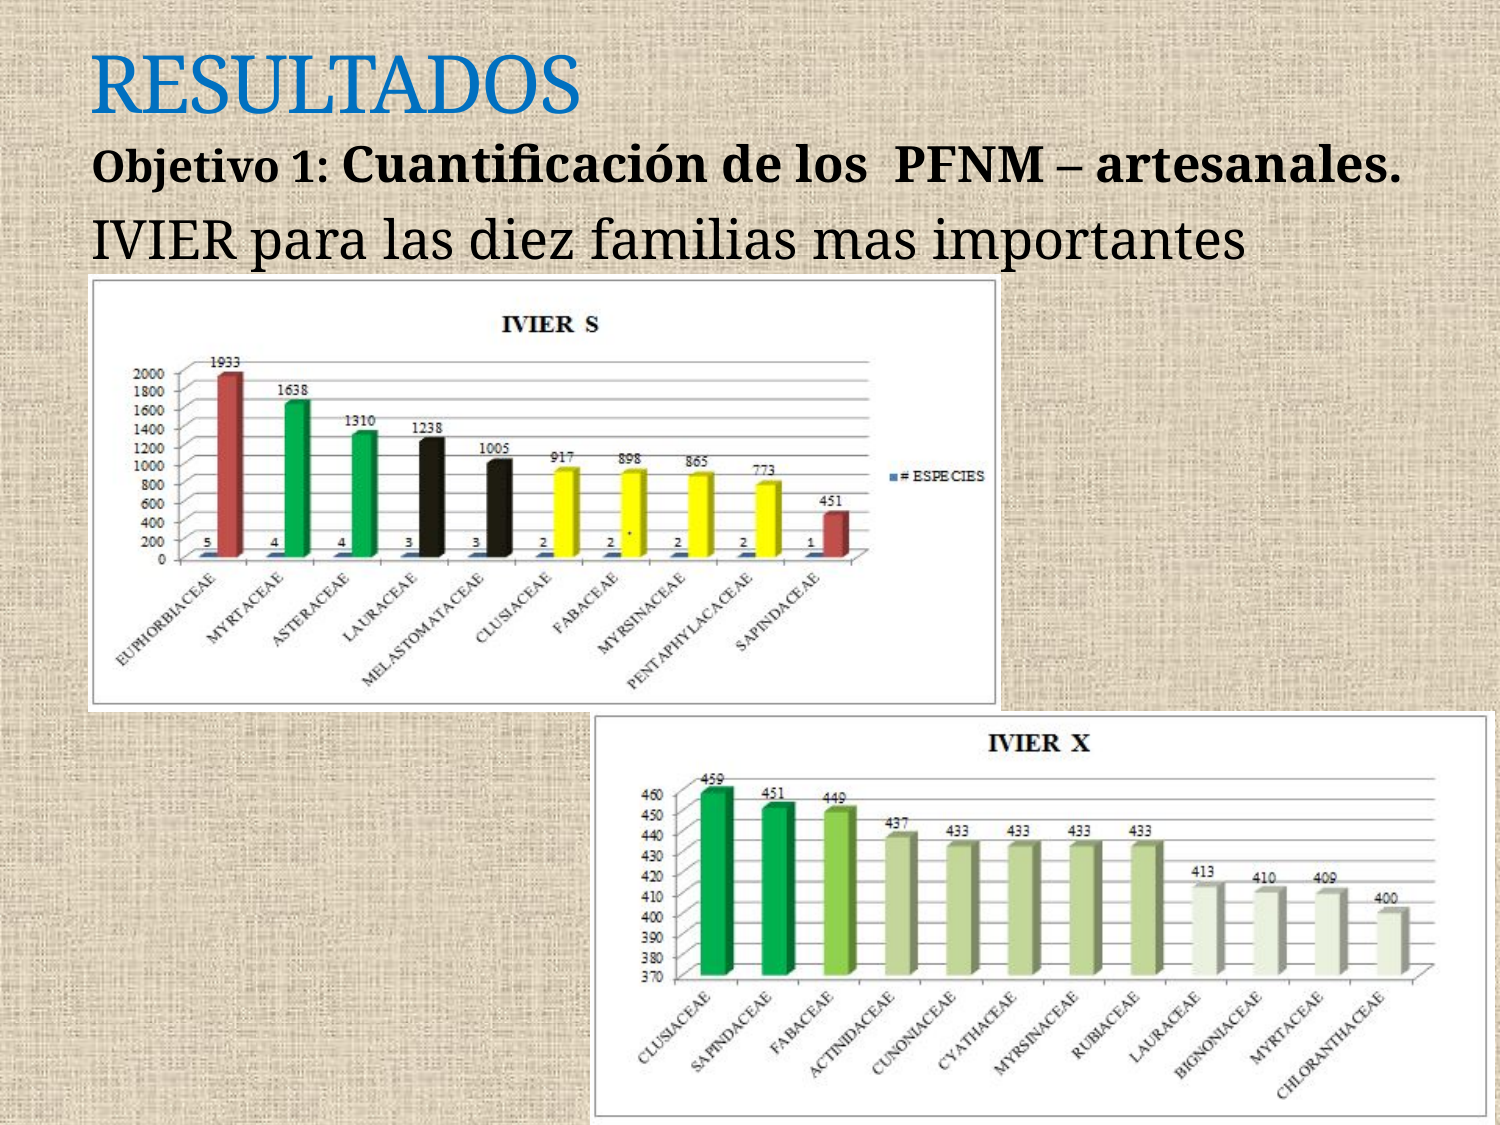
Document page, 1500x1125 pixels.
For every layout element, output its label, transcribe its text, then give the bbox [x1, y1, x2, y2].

picture [0, 0, 1500, 1125]
list Objetivo 1: Cuantificación de los PFNM – artesanales. IVIER para las diez familias mas importantes [76, 125, 1427, 398]
title RESULTADOS [74, 24, 1425, 138]
